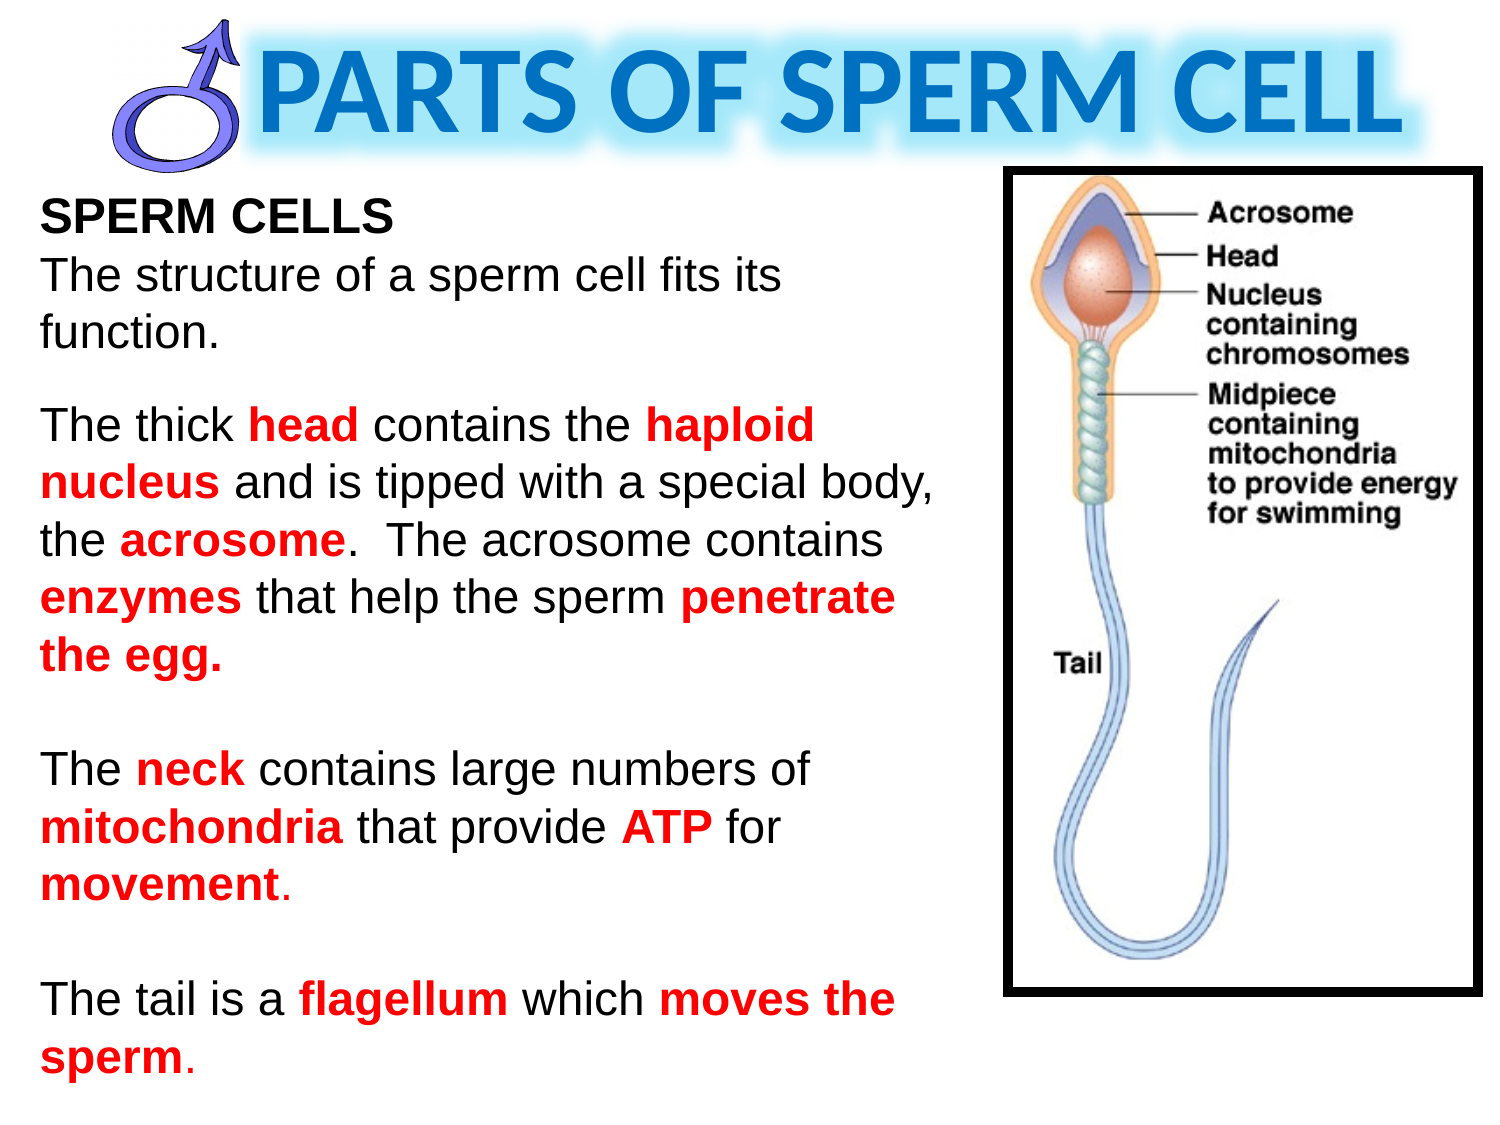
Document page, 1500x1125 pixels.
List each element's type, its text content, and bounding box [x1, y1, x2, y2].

text_box SPERM CELLS The structure of a sperm cell fits its function. The thick head contains the haploid nucleus and is tipped with a special body, the acrosome. The acrosome contains enzymes that help the sperm penetrate the egg. The neck contains large numbers of mitochondria that provide ATP for movement. The tail is a flagellum which moves the sperm. [24, 175, 988, 1091]
picture [112, 18, 240, 174]
picture [1012, 174, 1474, 988]
text_box PARTS OF SPERM CELL [199, 0, 1463, 165]
